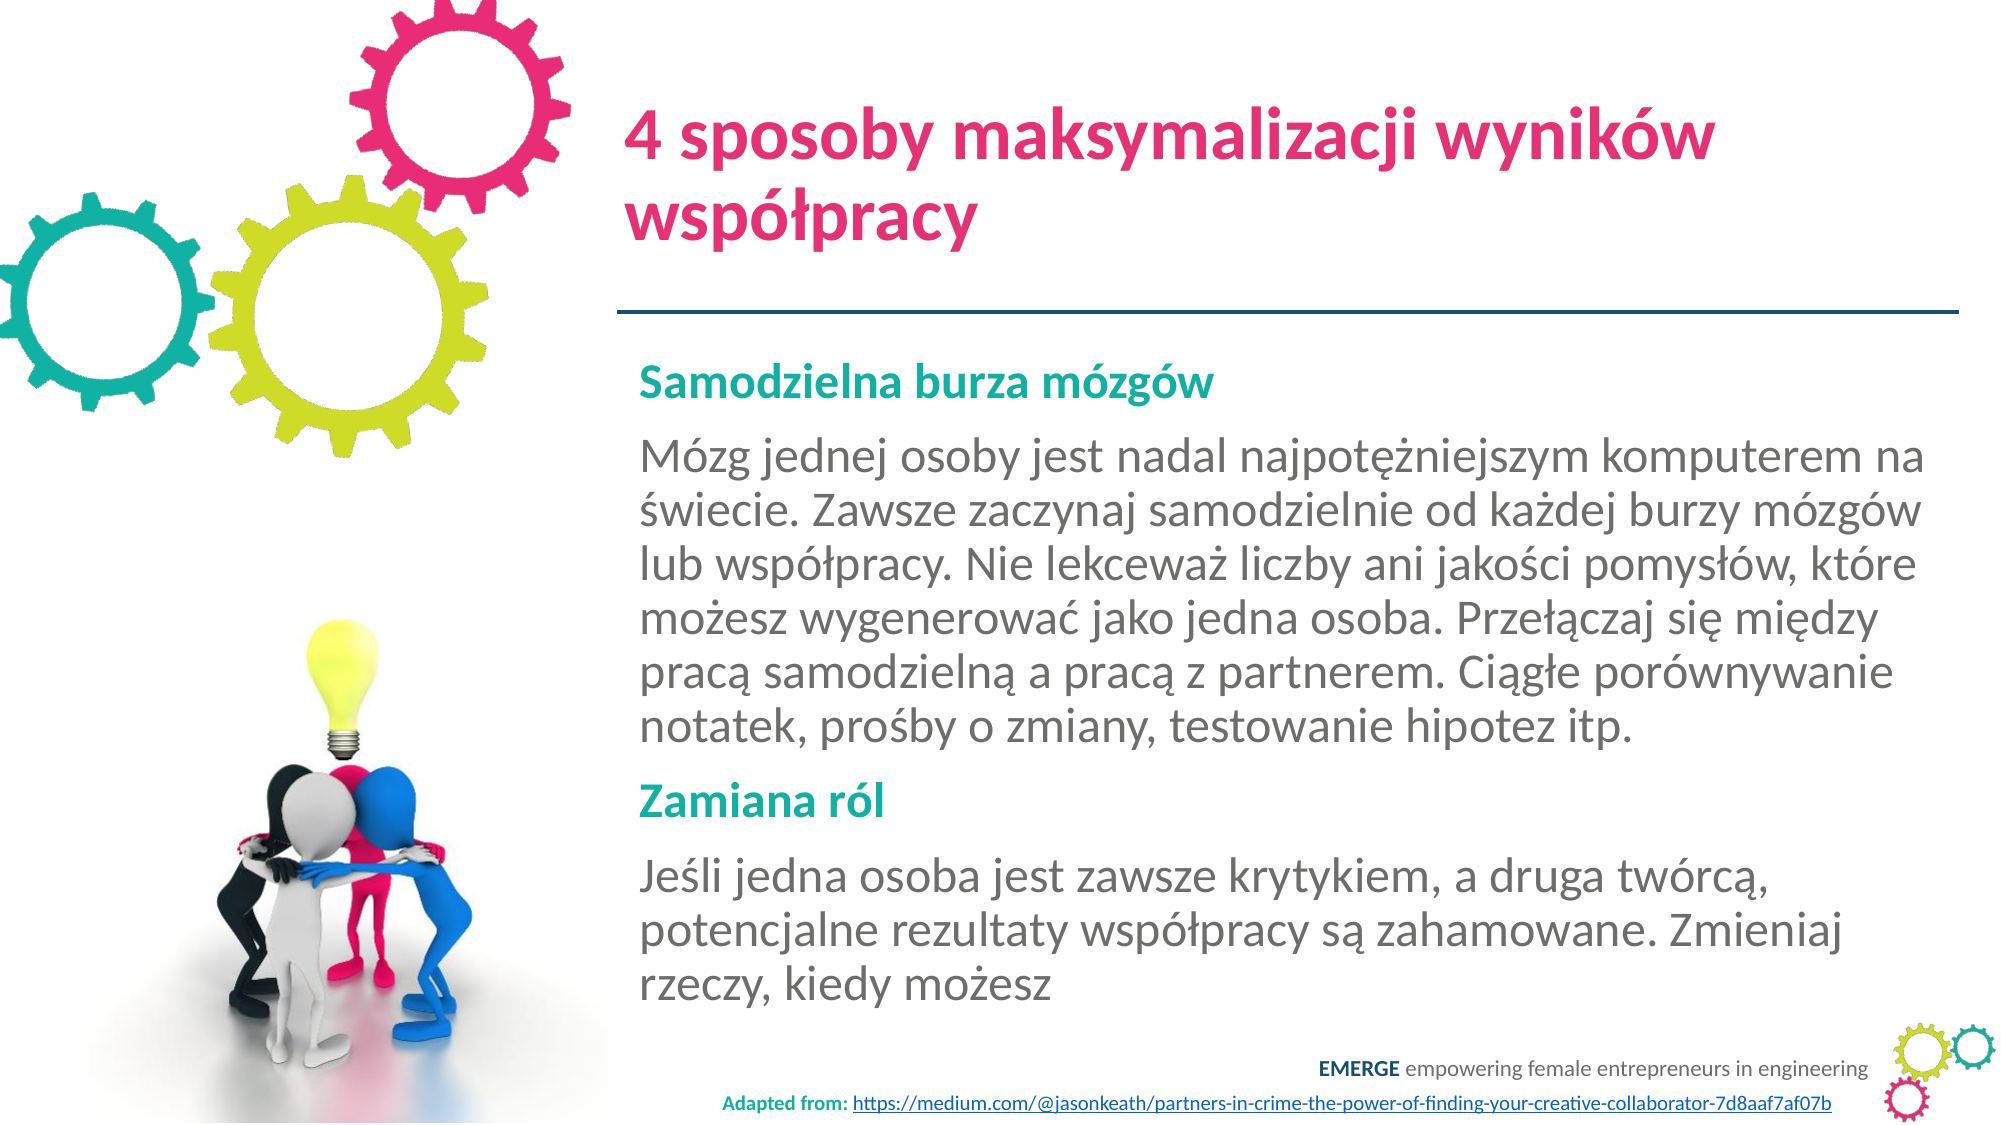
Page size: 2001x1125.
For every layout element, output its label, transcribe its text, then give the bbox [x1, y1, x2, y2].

list Samodzielna burza mózgów Mózg jednej osoby jest nadal najpotężniejszym komputerem na świecie. Zawsze zaczynaj samodzielnie od każdej burzy mózgów lub współpracy. Nie lekceważ liczby ani jakości pomysłów, które możesz wygenerować jako jedna osoba. Przełączaj się między pracą samodzielną a pracą z partnerem. Ciągłe porównywanie notatek, prośby o zmiany, testowanie hipotez itp. Zamiana ról Jeśli jedna osoba jest zawsze krytykiem, a druga twórcą, potencjalne rezultaty współpracy są zahamowane. Zmieniaj rzeczy, kiedy możesz [624, 347, 1972, 1000]
picture [1876, 1000, 2001, 1082]
picture [0, 0, 622, 594]
picture [89, 603, 610, 1123]
list 4 sposoby maksymalizacji wyników współpracy [609, 87, 1972, 202]
text_box Adapted from: https://medium.com/@jasonkeath/partners-in-crime-the-power-of-finding-your-creative-collaborator-7d8aaf7af07b [707, 1082, 2000, 1123]
